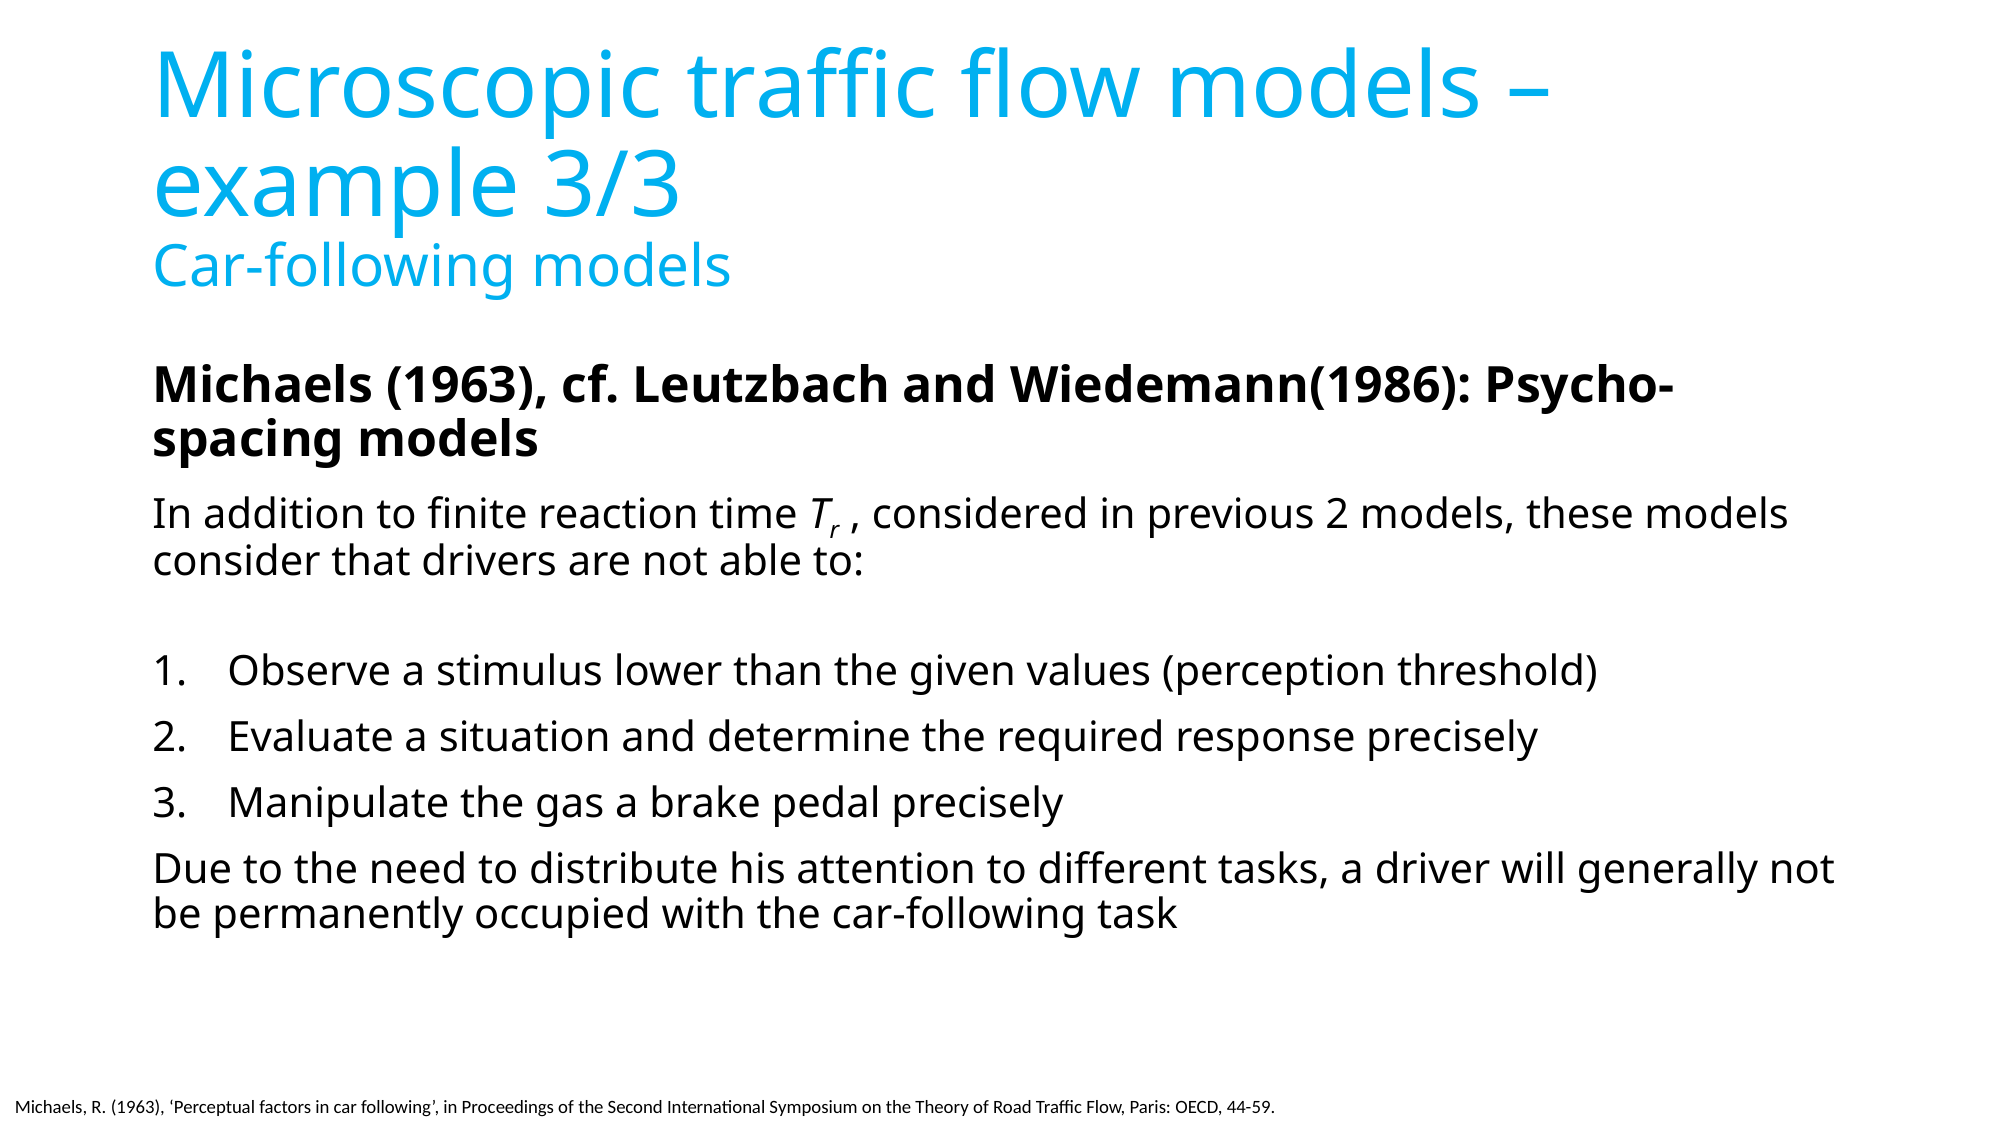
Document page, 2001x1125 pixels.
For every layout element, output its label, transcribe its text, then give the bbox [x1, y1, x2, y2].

list Michaels (1963), cf. Leutzbach and Wiedemann(1986): Psycho-spacing models In addition to finite reaction time Tr , considered in previous 2 models, these models consider that drivers are not able to: Observe a stimulus lower than the given values (perception threshold) Evaluate a situation and determine the required response precisely Manipulate the gas a brake pedal precisely Due to the need to distribute his attention to different tasks, a driver will generally not be permanently occupied with the car-following task [137, 351, 1863, 1066]
title Microscopic traffic flow models – example 3/3 Car-following models [137, 59, 1863, 278]
text_box Michaels, R. (1963), ‘Perceptual factors in car following’, in Proceedings of the Second International Symposium on the Theory of Road Traffic Flow, Paris: OECD, 44-59. [0, 1087, 1500, 1125]
